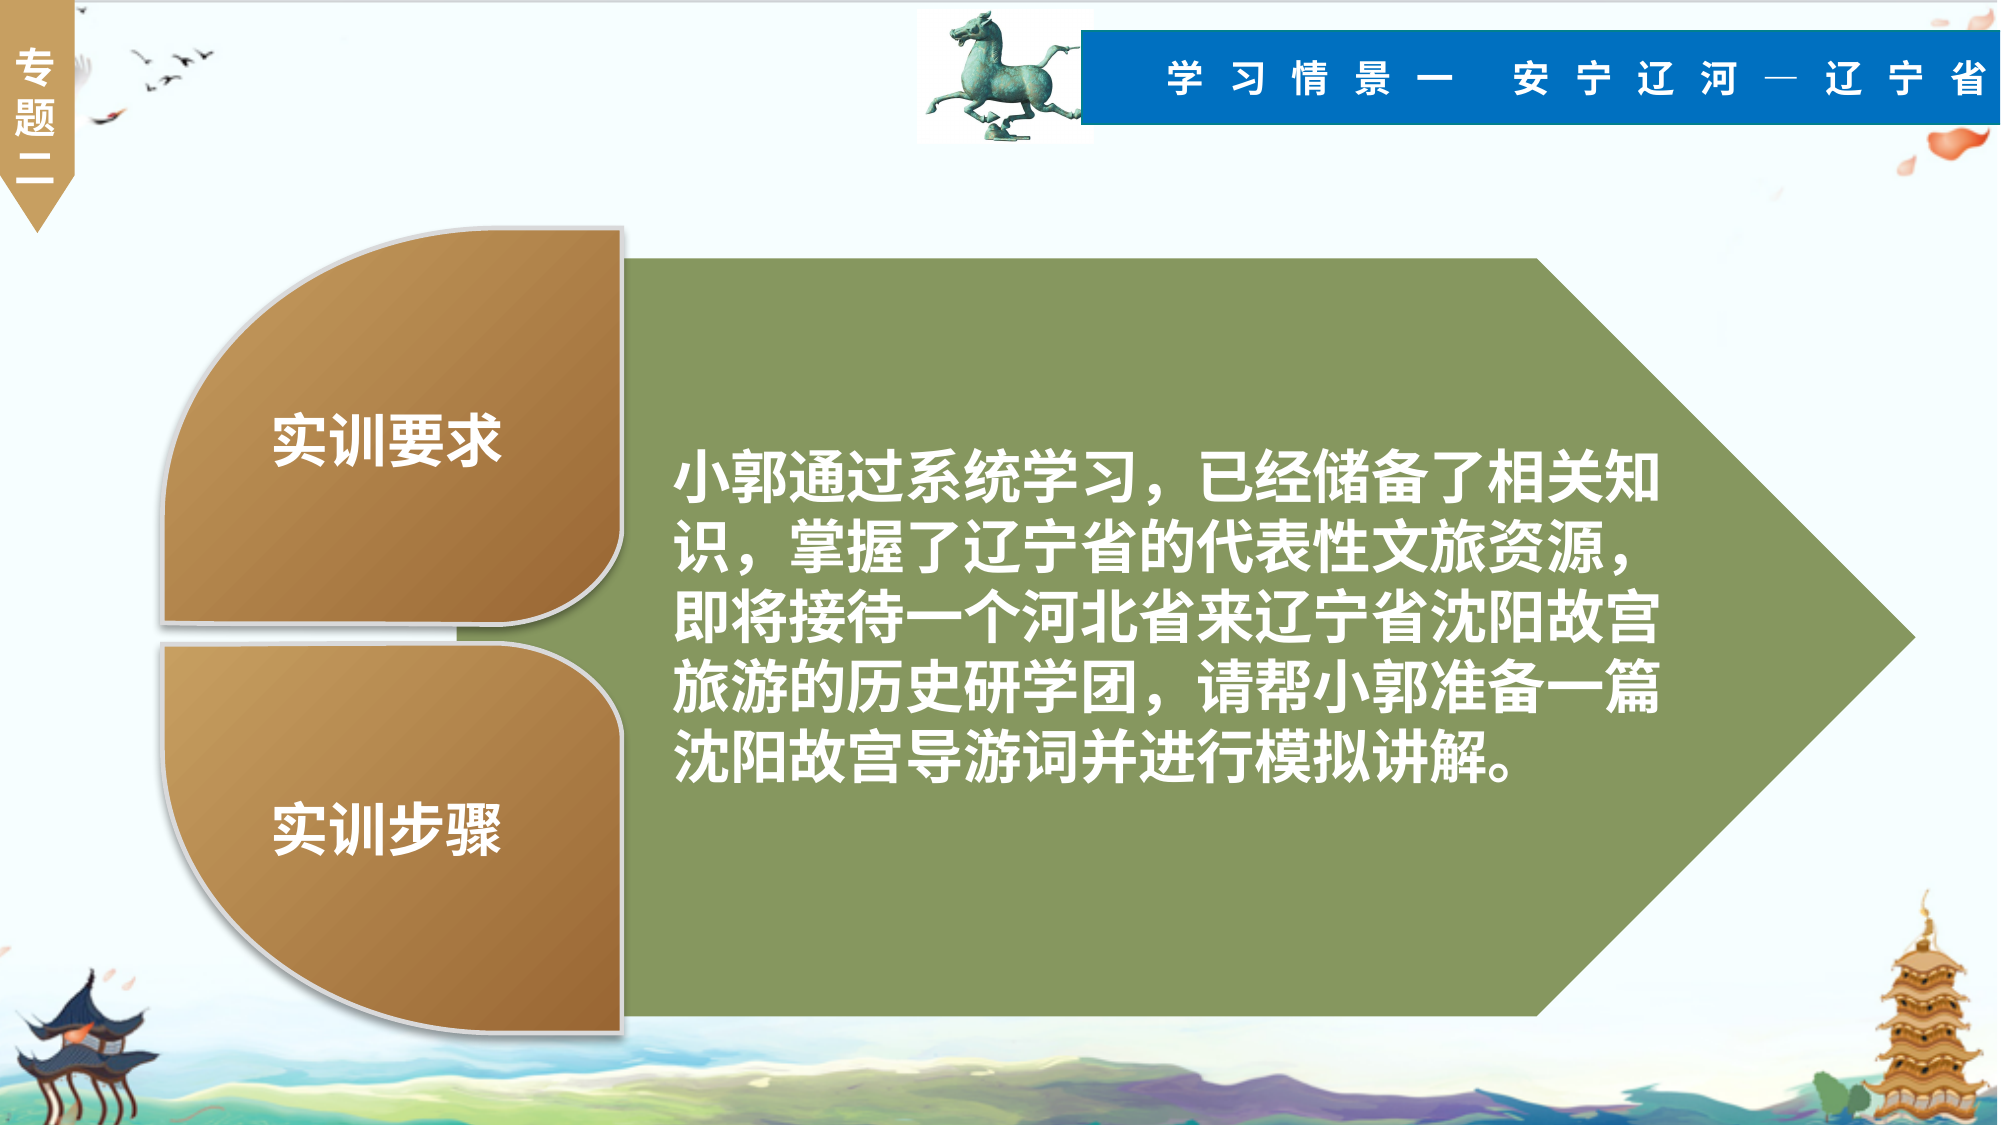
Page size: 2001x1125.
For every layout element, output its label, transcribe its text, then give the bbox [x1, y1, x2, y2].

text_box 专题二 [0, 0, 75, 234]
picture [0, 0, 1998, 1125]
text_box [162, 227, 622, 625]
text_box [162, 643, 622, 1033]
text_box 小郭通过系统学习，已经储备了相关知识，掌握了辽宁省的代表性文旅资源，即将接待一个河北省来辽宁省沈阳故宫旅游的历史研学团，请帮小郭准备一篇沈阳故宫导游词并进行模拟讲解。 [657, 432, 1685, 798]
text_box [917, 9, 2001, 144]
text_box [455, 257, 1918, 1018]
